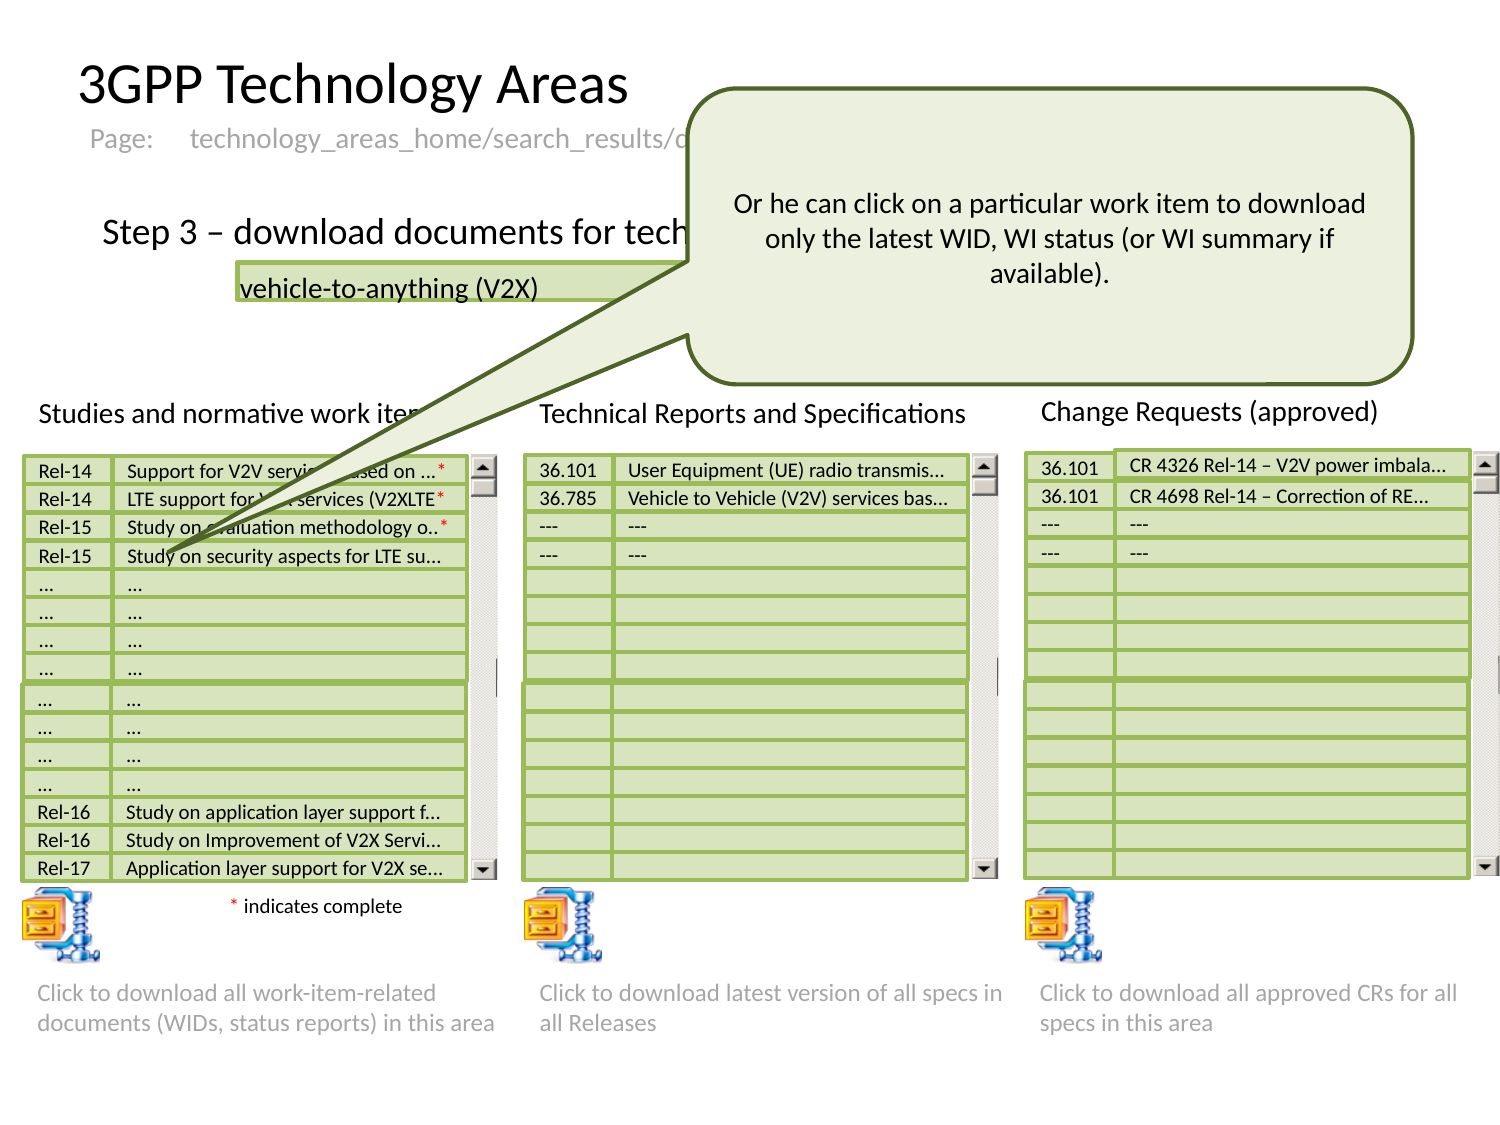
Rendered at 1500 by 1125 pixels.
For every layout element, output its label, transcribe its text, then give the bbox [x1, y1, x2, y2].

text_box [615, 594, 966, 622]
text_box [1023, 792, 1116, 820]
text_box 36.101 [1024, 479, 1117, 507]
text_box * indicates complete [214, 885, 465, 925]
text_box [1024, 564, 1117, 592]
text_box [521, 822, 614, 850]
text_box Technical Reports and Specifications [524, 386, 988, 437]
text_box Study on Improvement of V2X Servi... [113, 823, 465, 851]
text_box --- [615, 538, 966, 566]
text_box ... [114, 595, 465, 623]
text_box [1116, 735, 1468, 764]
text_box Study on evaluation methodology o..* [114, 510, 237, 538]
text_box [1473, 450, 1500, 877]
text_box [1116, 764, 1468, 792]
text_box [1024, 620, 1117, 648]
text_box [523, 622, 615, 650]
text_box [1116, 792, 1468, 820]
text_box --- [615, 509, 966, 538]
picture [524, 886, 602, 964]
text_box [1024, 648, 1117, 679]
text_box [1117, 592, 1468, 620]
text_box vehicle-to-anything (V2X) [225, 262, 679, 313]
text_box Vehicle to Vehicle (V2V) services bas... [615, 481, 966, 509]
text_box [521, 738, 614, 766]
text_box [521, 850, 614, 882]
text_box 36.785 [523, 481, 615, 509]
text_box ... [20, 710, 113, 738]
text_box ... [22, 623, 114, 651]
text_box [971, 452, 999, 879]
text_box Step 3 – download documents for technology area: [87, 199, 685, 260]
text_box Page: [75, 112, 174, 163]
text_box [1117, 620, 1468, 648]
text_box [521, 794, 614, 822]
text_box [615, 566, 966, 594]
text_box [470, 453, 498, 880]
text_box [521, 766, 614, 794]
text_box Click to download all approved CRs for all specs in this area [1025, 969, 1500, 1045]
text_box [1117, 648, 1468, 679]
text_box [614, 738, 966, 766]
text_box Rel-16 [20, 823, 113, 851]
text_box [523, 650, 615, 681]
text_box ... [22, 595, 114, 623]
text_box [523, 566, 615, 594]
text_box Support for V2V services based on ...* [114, 454, 337, 482]
text_box --- [523, 509, 615, 538]
text_box [614, 850, 967, 882]
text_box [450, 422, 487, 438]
text_box [1023, 707, 1116, 735]
text_box [614, 766, 966, 794]
text_box [614, 822, 966, 850]
text_box User Equipment (UE) radio transmis... [615, 453, 969, 481]
text_box ... [114, 623, 465, 651]
text_box [1116, 707, 1468, 735]
text_box [1023, 735, 1116, 764]
text_box Study on application layer support f... [113, 795, 465, 823]
text_box Rel-15 [22, 538, 114, 567]
picture [1024, 886, 1102, 964]
text_box Rel-15 [22, 510, 114, 538]
picture [22, 886, 100, 964]
text_box [614, 681, 966, 709]
text_box Click to download all work-item-related documents (WIDs, status reports) in this area [22, 969, 524, 1045]
text_box 36.101 [1024, 451, 1117, 479]
text_box ... [20, 767, 113, 795]
text_box [614, 709, 966, 738]
text_box CR 4326 Rel-14 – V2V power imbala... [1113, 448, 1472, 479]
text_box [521, 709, 614, 738]
text_box [1024, 592, 1117, 620]
text_box [615, 622, 966, 650]
text_box ... [22, 567, 114, 595]
text_box [1116, 820, 1468, 848]
text_box [614, 794, 966, 822]
text_box Rel-14 [22, 454, 114, 482]
text_box 3GPP Technology Areas [62, 37, 688, 123]
text_box Or he can click on a particular work item to download only the latest WID, WI status (or WI summary if available). [166, 86, 1415, 555]
text_box ... [113, 682, 465, 710]
text_box [1116, 848, 1469, 880]
text_box ... [113, 738, 465, 767]
text_box Rel-14 [22, 482, 114, 510]
text_box --- [1117, 535, 1468, 564]
text_box [1023, 764, 1116, 792]
text_box --- [1117, 507, 1468, 535]
text_box Change Requests (approved) [1026, 384, 1489, 435]
text_box [521, 681, 614, 709]
text_box [1023, 820, 1116, 848]
text_box Support for V2V services based on ...* [344, 454, 468, 482]
text_box ... [20, 738, 113, 767]
text_box LTE support for V2X services (V2XLTE* [277, 482, 465, 510]
text_box [1023, 848, 1116, 880]
text_box LTE support for V2X services (V2XLTE* [114, 482, 287, 510]
text_box --- [1024, 507, 1117, 535]
text_box Rel-17 [20, 851, 113, 883]
text_box ... [114, 567, 465, 595]
text_box --- [523, 538, 615, 566]
text_box [523, 594, 615, 622]
text_box ... [113, 767, 465, 795]
text_box ... [20, 682, 113, 710]
text_box [1023, 679, 1116, 707]
text_box Application layer support for V2X se... [113, 851, 466, 883]
text_box Click to download latest version of all specs in all Releases [524, 969, 1025, 1045]
text_box technology_areas_home/search_results/document-download [174, 112, 691, 163]
text_box Study on security aspects for LTE su... [114, 538, 465, 567]
text_box [1116, 679, 1468, 707]
text_box CR 4698 Rel-14 – Correction of RE... [1117, 479, 1468, 507]
text_box ... [114, 651, 465, 682]
text_box [1117, 564, 1468, 592]
text_box ... [22, 651, 114, 682]
text_box ... [113, 710, 465, 738]
text_box Studies and normative work items [23, 387, 456, 438]
text_box Rel-16 [20, 795, 113, 823]
text_box 36.101 [523, 453, 615, 481]
text_box --- [1024, 535, 1117, 564]
text_box Study on evaluation methodology o..* [211, 510, 465, 538]
text_box [615, 650, 966, 681]
